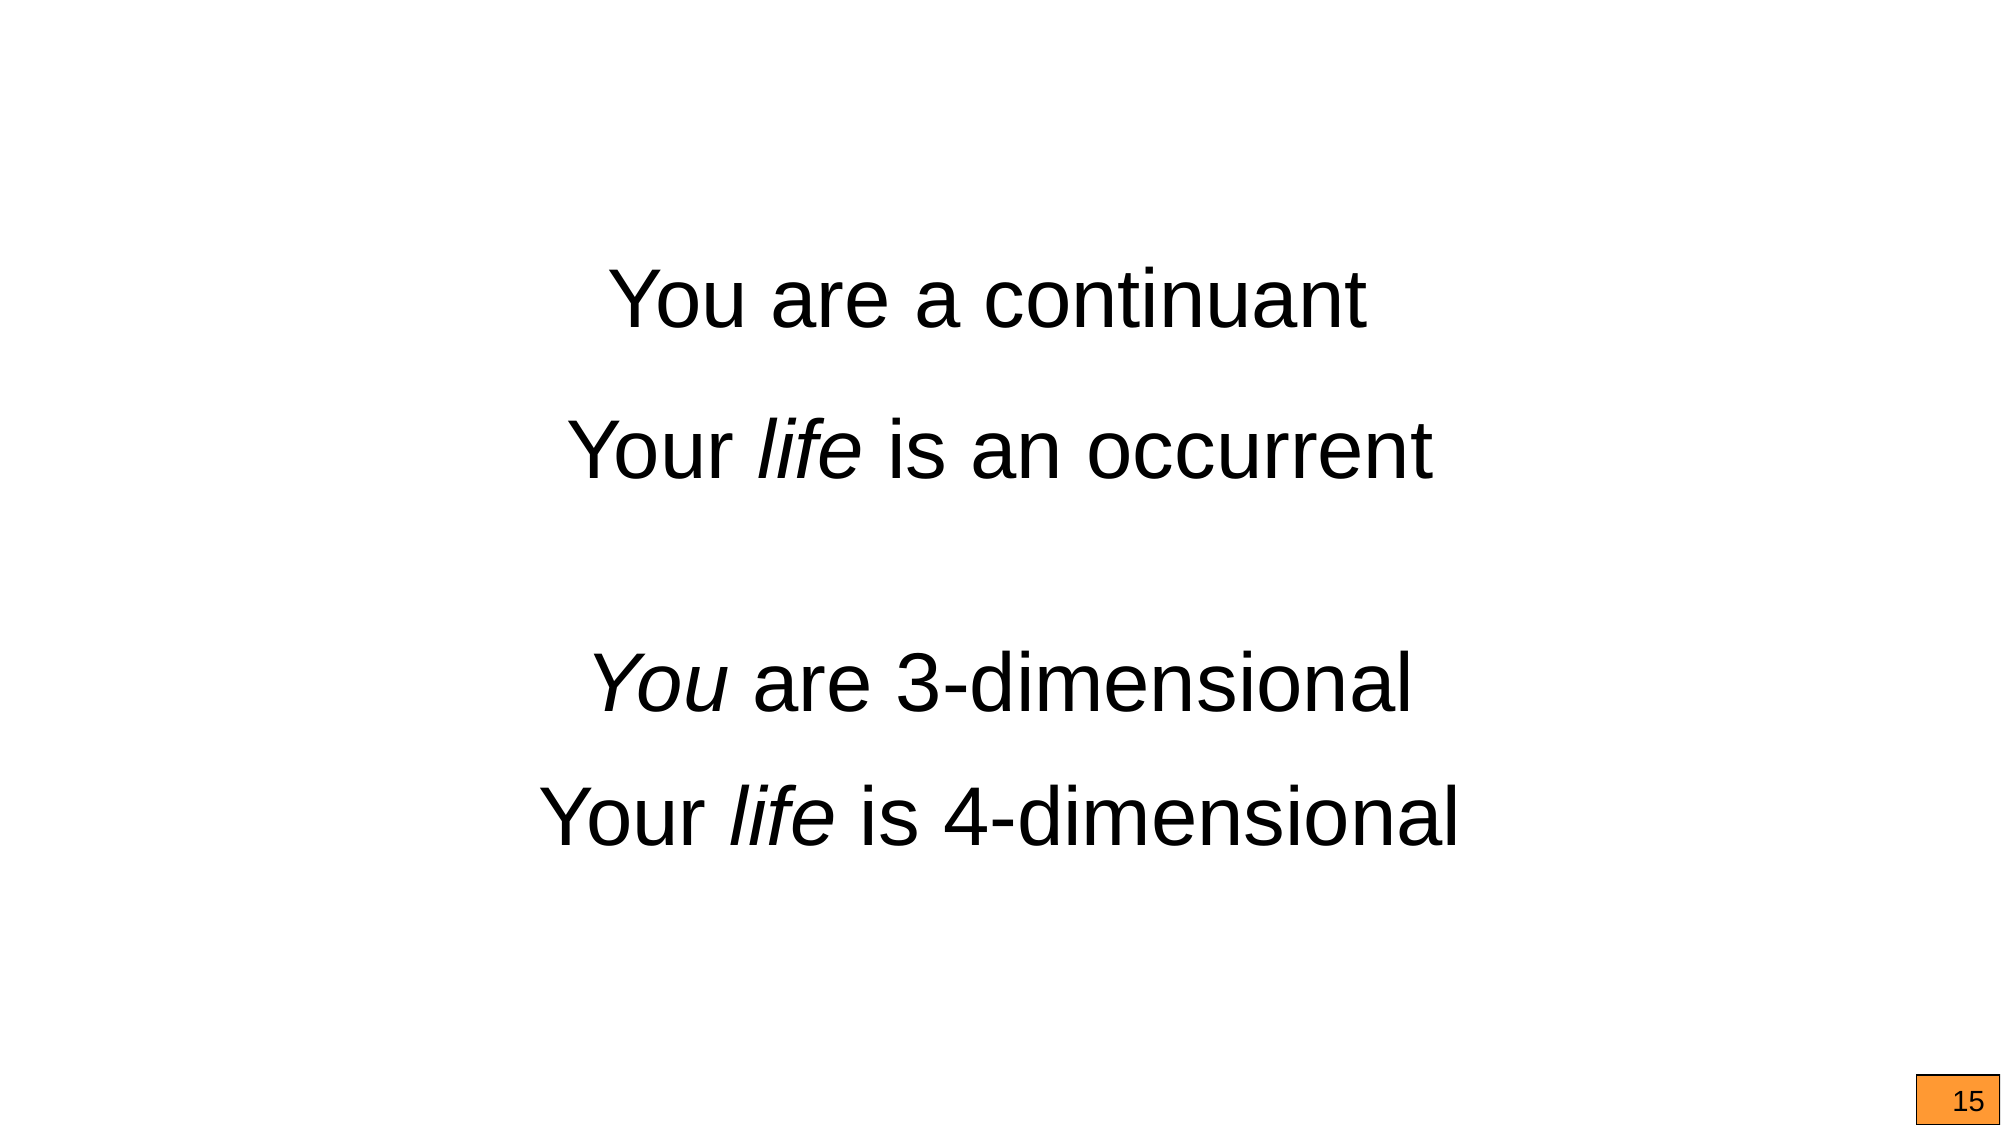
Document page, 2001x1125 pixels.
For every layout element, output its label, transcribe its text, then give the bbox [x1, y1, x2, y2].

list Your life is an occurrent You are 3-dimensional Your life is 4-dimensional [249, 387, 1750, 912]
slide_number 15 [1649, 1074, 2000, 1125]
title You are a continuant [312, 199, 1663, 387]
